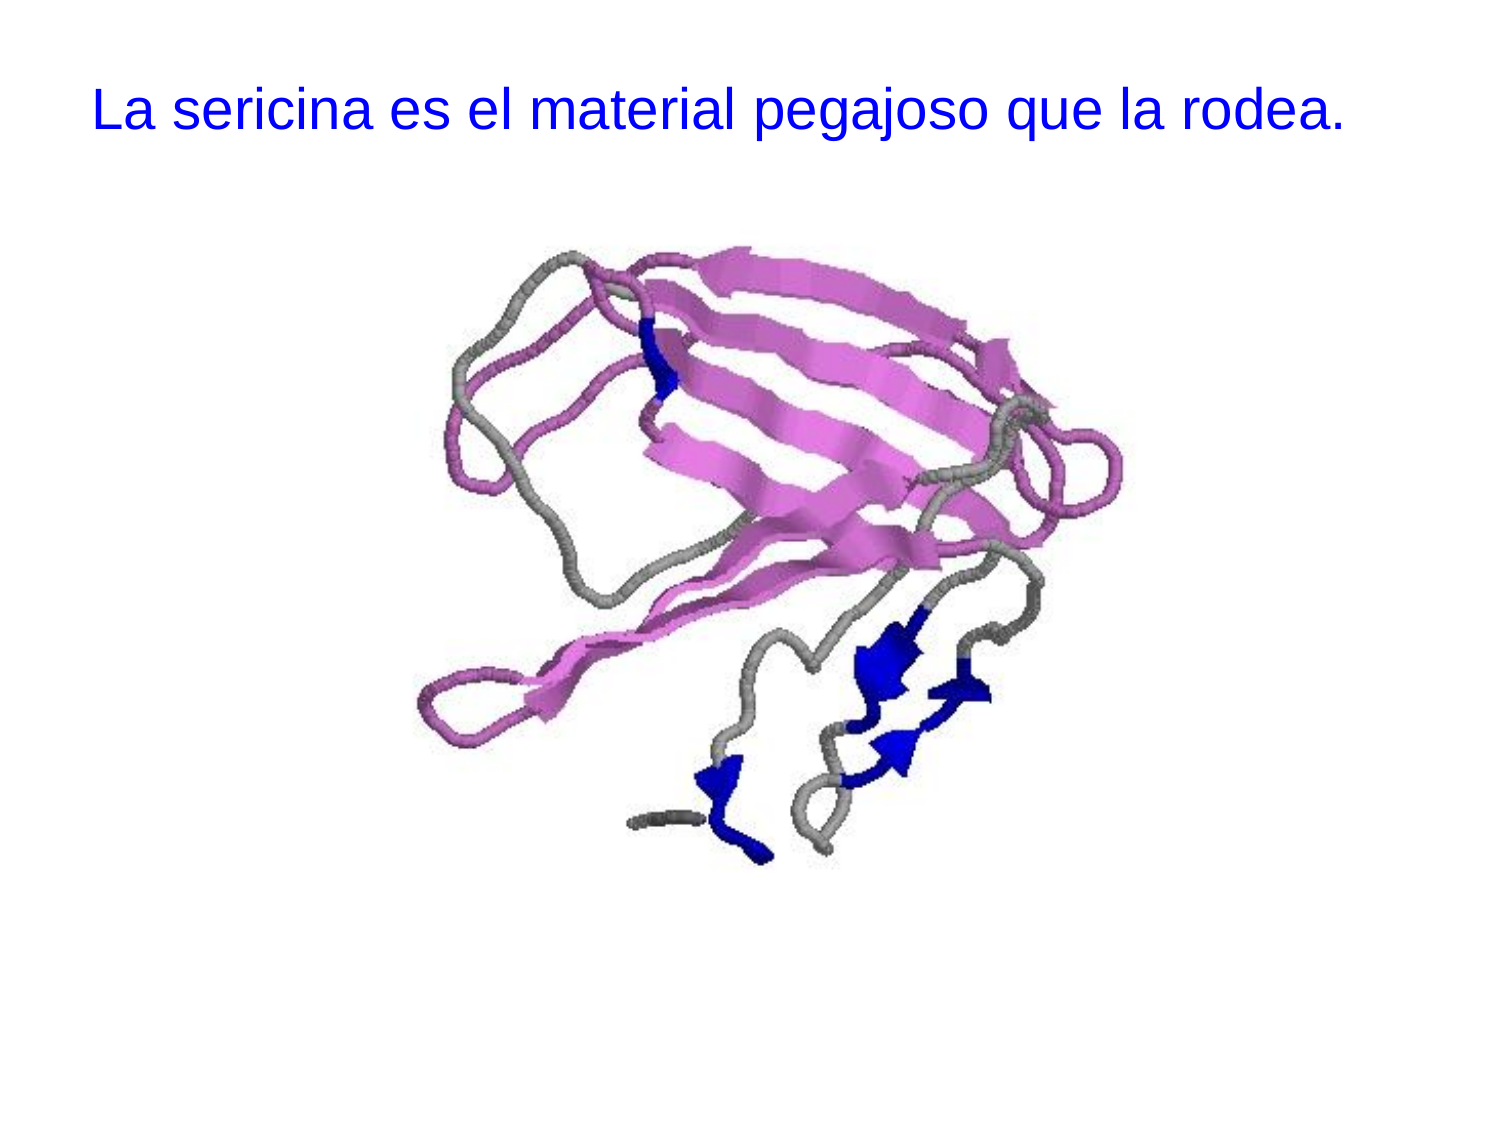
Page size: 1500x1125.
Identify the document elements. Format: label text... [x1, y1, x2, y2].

text_box La sericina es el material pegajoso que la rodea. [76, 63, 1459, 149]
picture [348, 213, 1152, 912]
